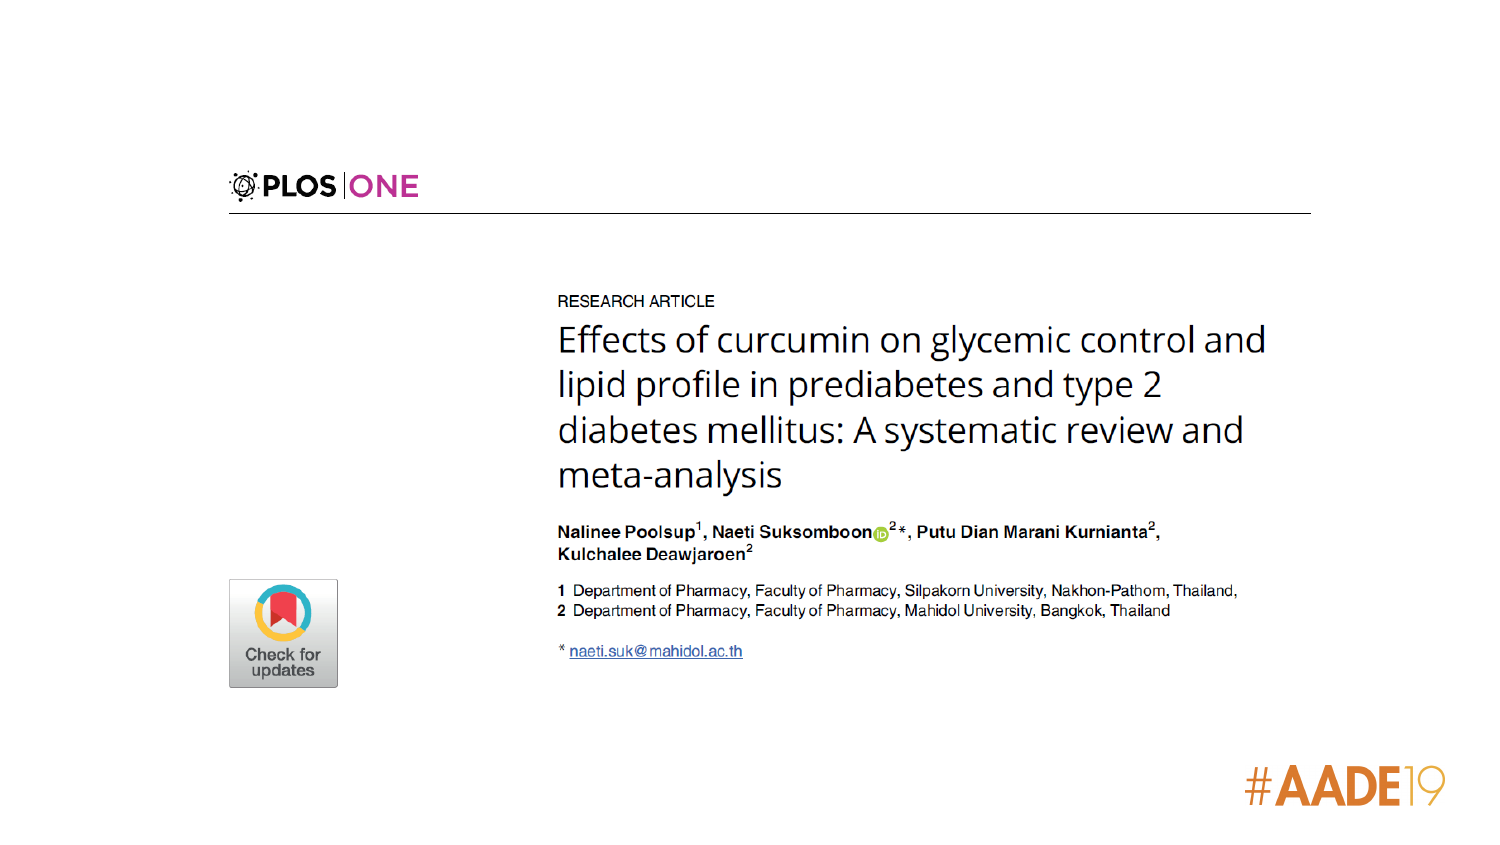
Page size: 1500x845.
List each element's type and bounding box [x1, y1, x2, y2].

picture [186, 149, 1314, 695]
picture [1245, 765, 1445, 806]
